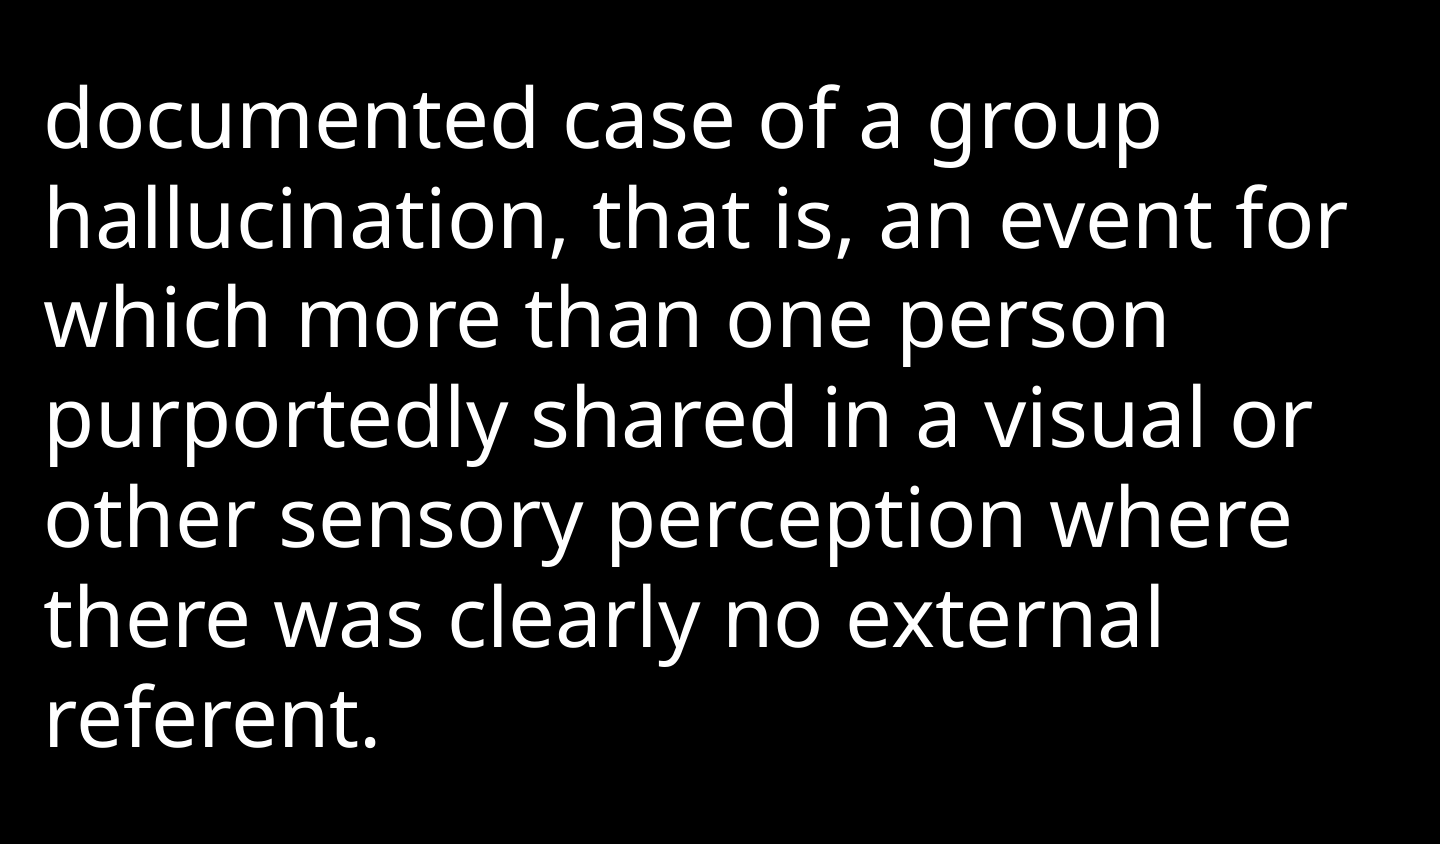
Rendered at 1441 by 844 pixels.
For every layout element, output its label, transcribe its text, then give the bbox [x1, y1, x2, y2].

subtitle documented case of a group hallucination, that is, an event for which more than one person purportedly shared in a visual or other sensory perception where there was clearly no external referent. [32, 59, 1408, 844]
